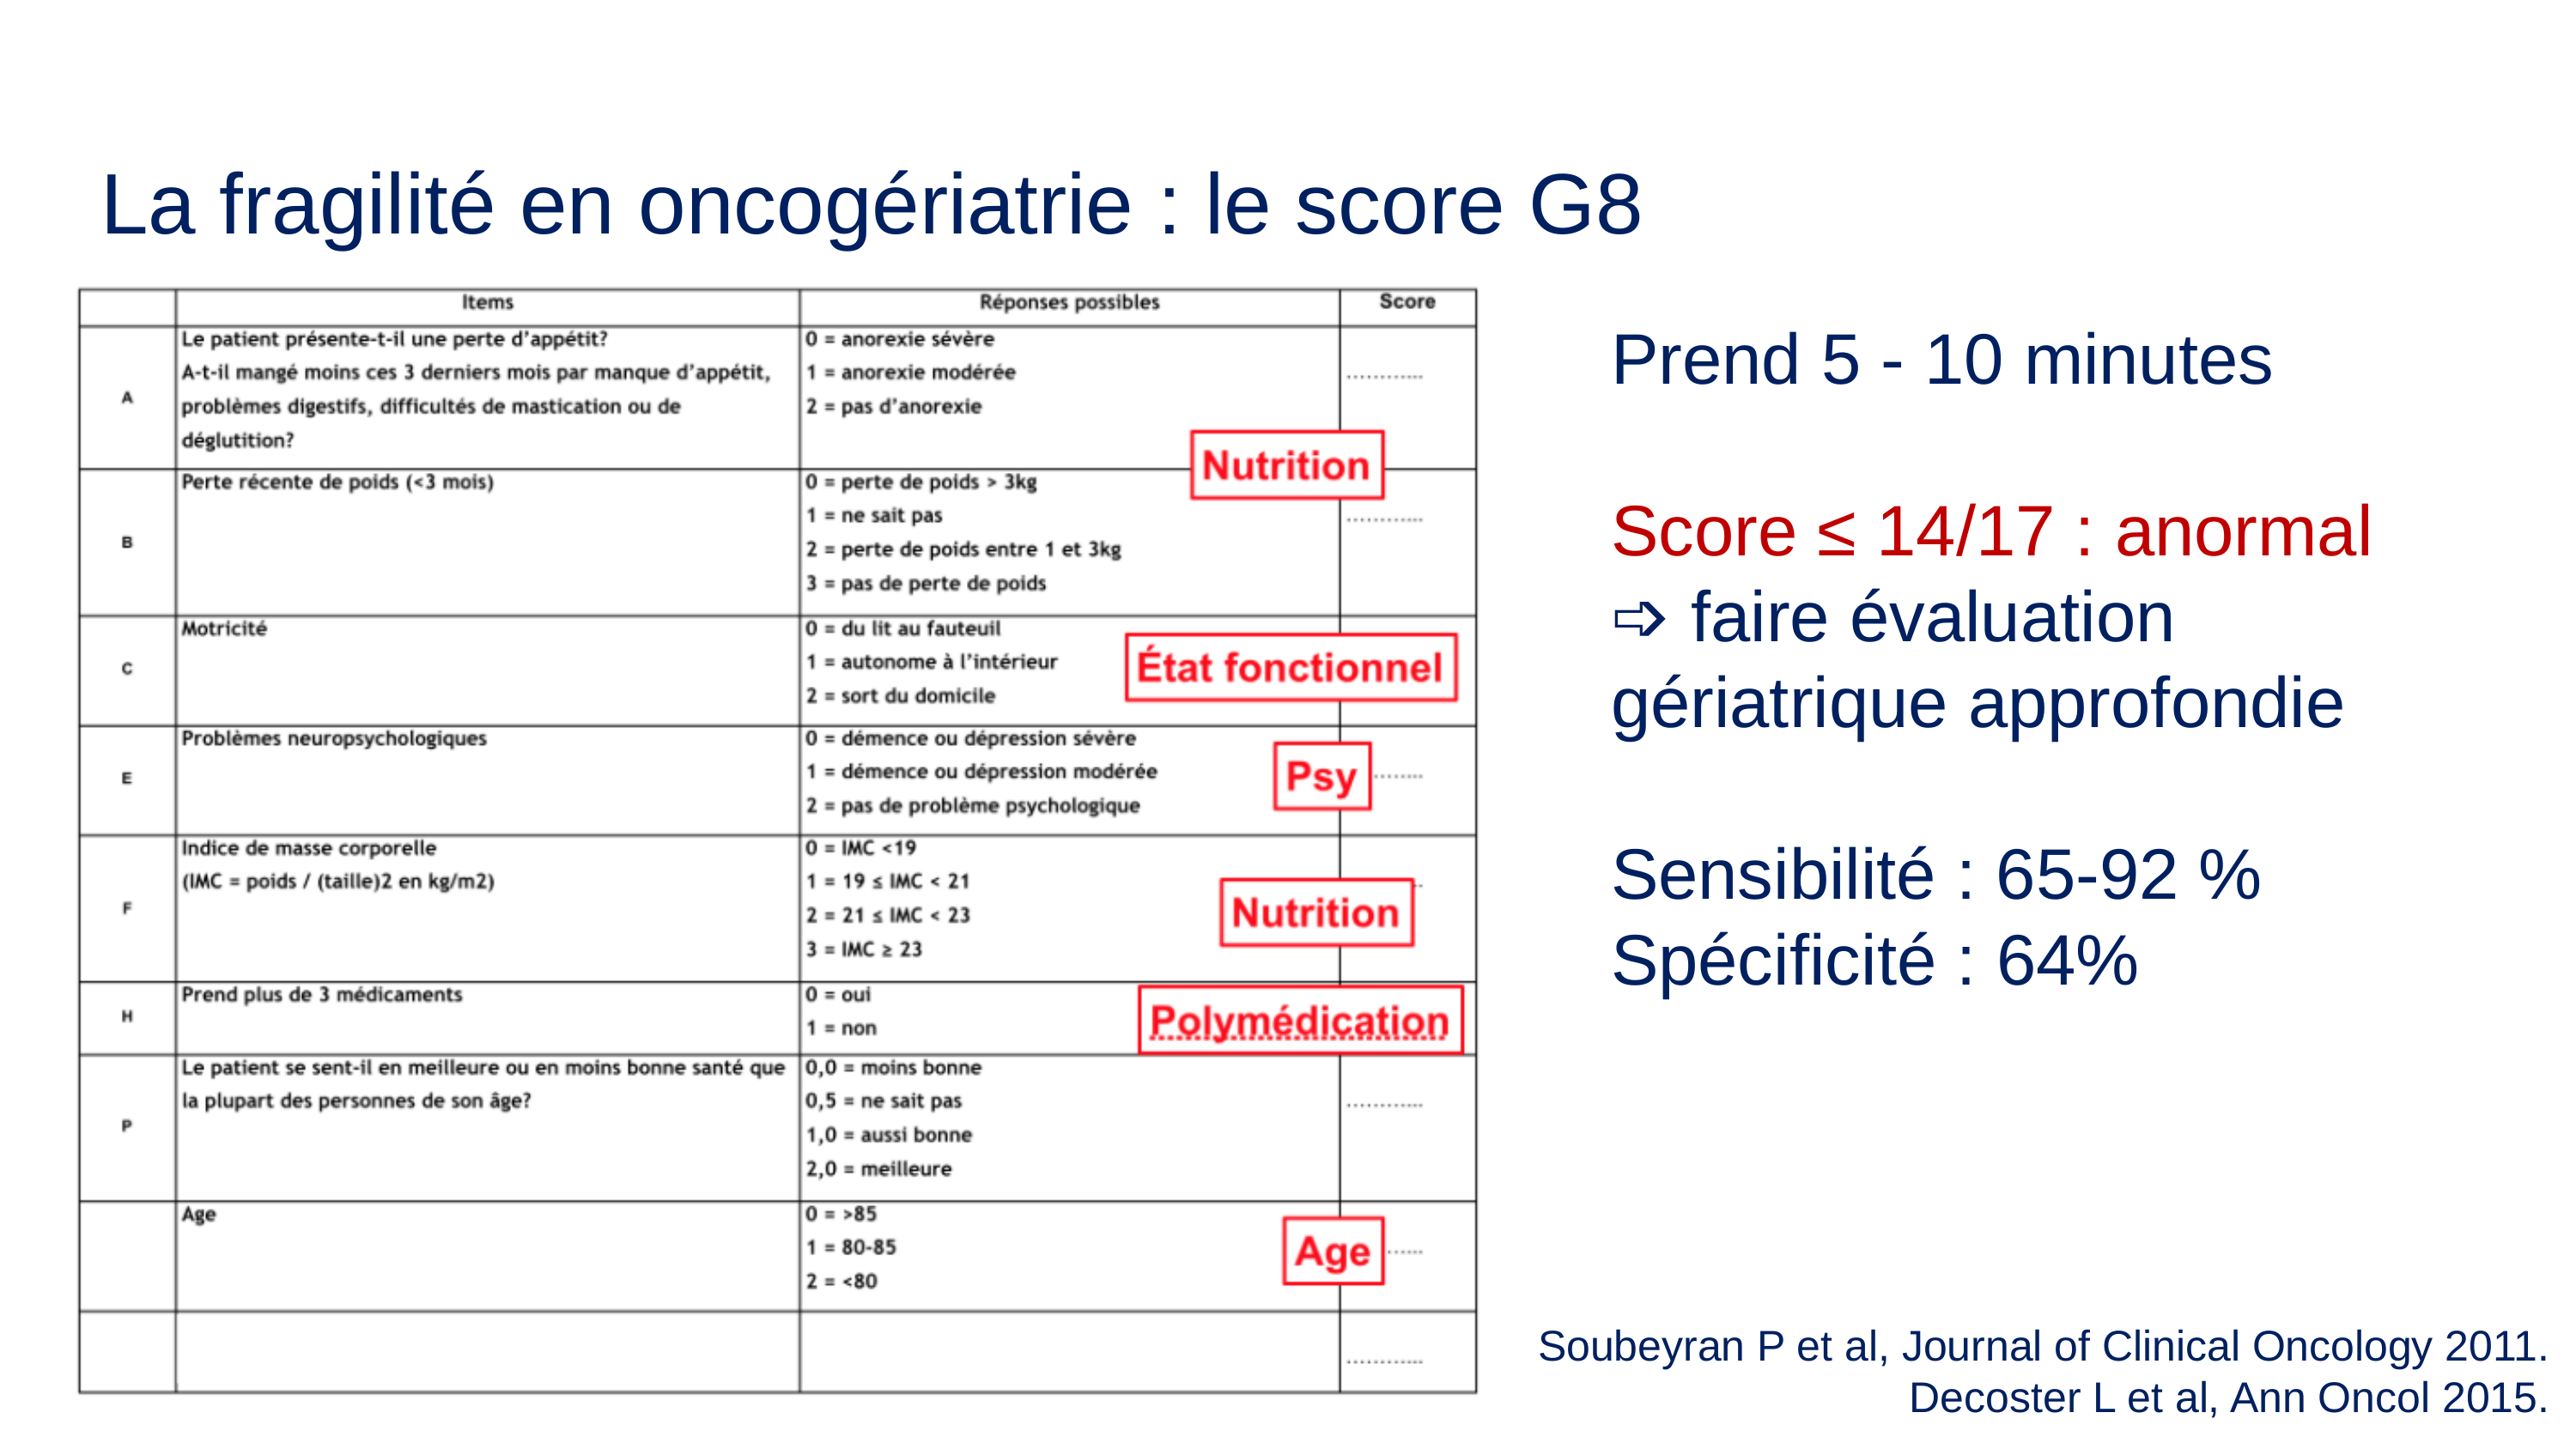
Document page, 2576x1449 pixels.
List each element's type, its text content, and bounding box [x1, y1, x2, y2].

text_box Prend 5 - 10 minutes Score ≤ 14/17 : anormal ➩ faire évaluation gériatrique approfondie Sensibilité : 65-92 % Spécificité : 64% [1585, 286, 2517, 1101]
title La fragilité en oncogériatrie : le score G8 [88, 124, 2488, 287]
picture [59, 260, 1514, 1449]
text_box Soubeyran P et al, Journal of Clinical Oncology 2011. Decoster L et al, Ann Oncol 2015. [1514, 1292, 2576, 1449]
